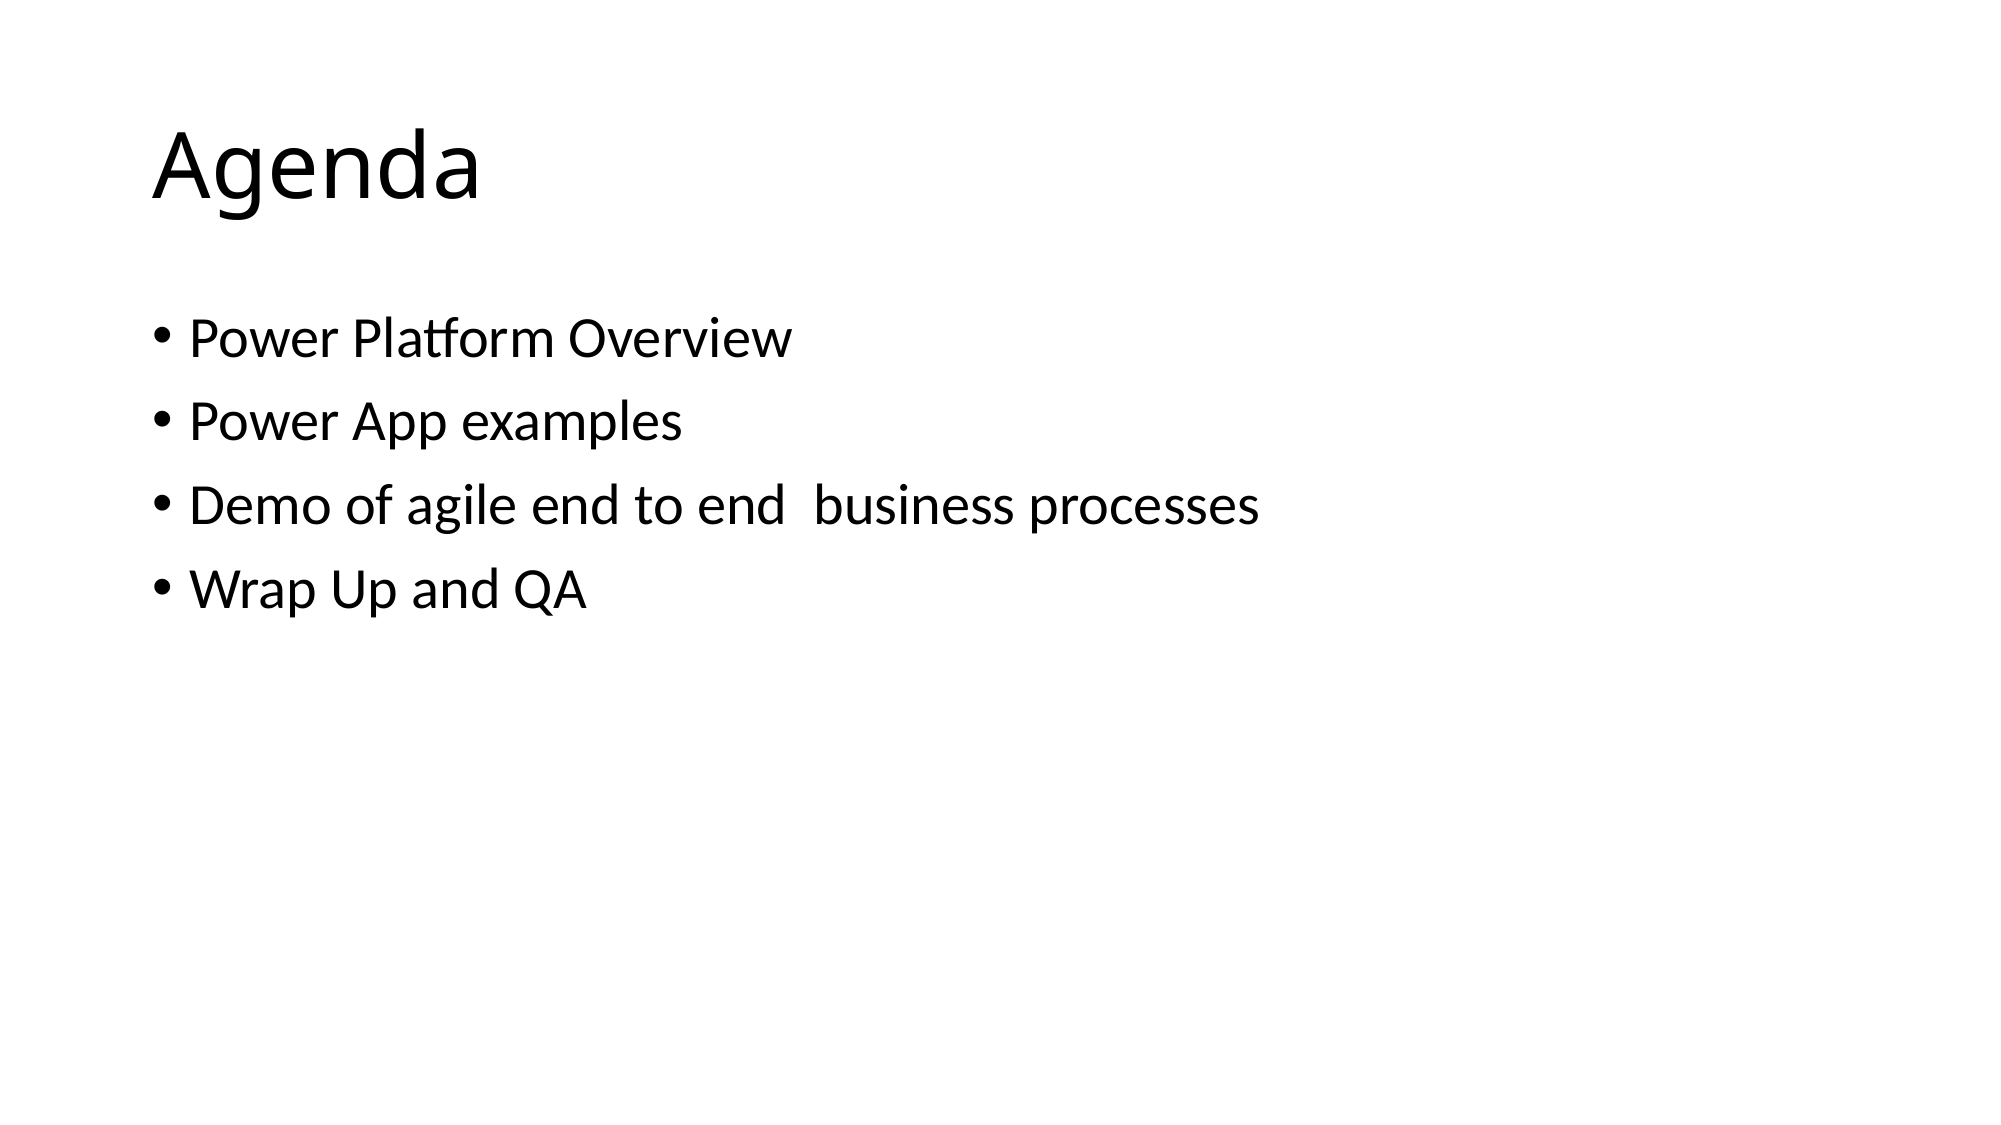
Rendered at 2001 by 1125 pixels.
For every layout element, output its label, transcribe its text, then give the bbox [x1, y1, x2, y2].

title Agenda [137, 59, 1863, 278]
list Power Platform Overview Power App examples Demo of agile end to end business processes Wrap Up and QA [137, 299, 1863, 1014]
